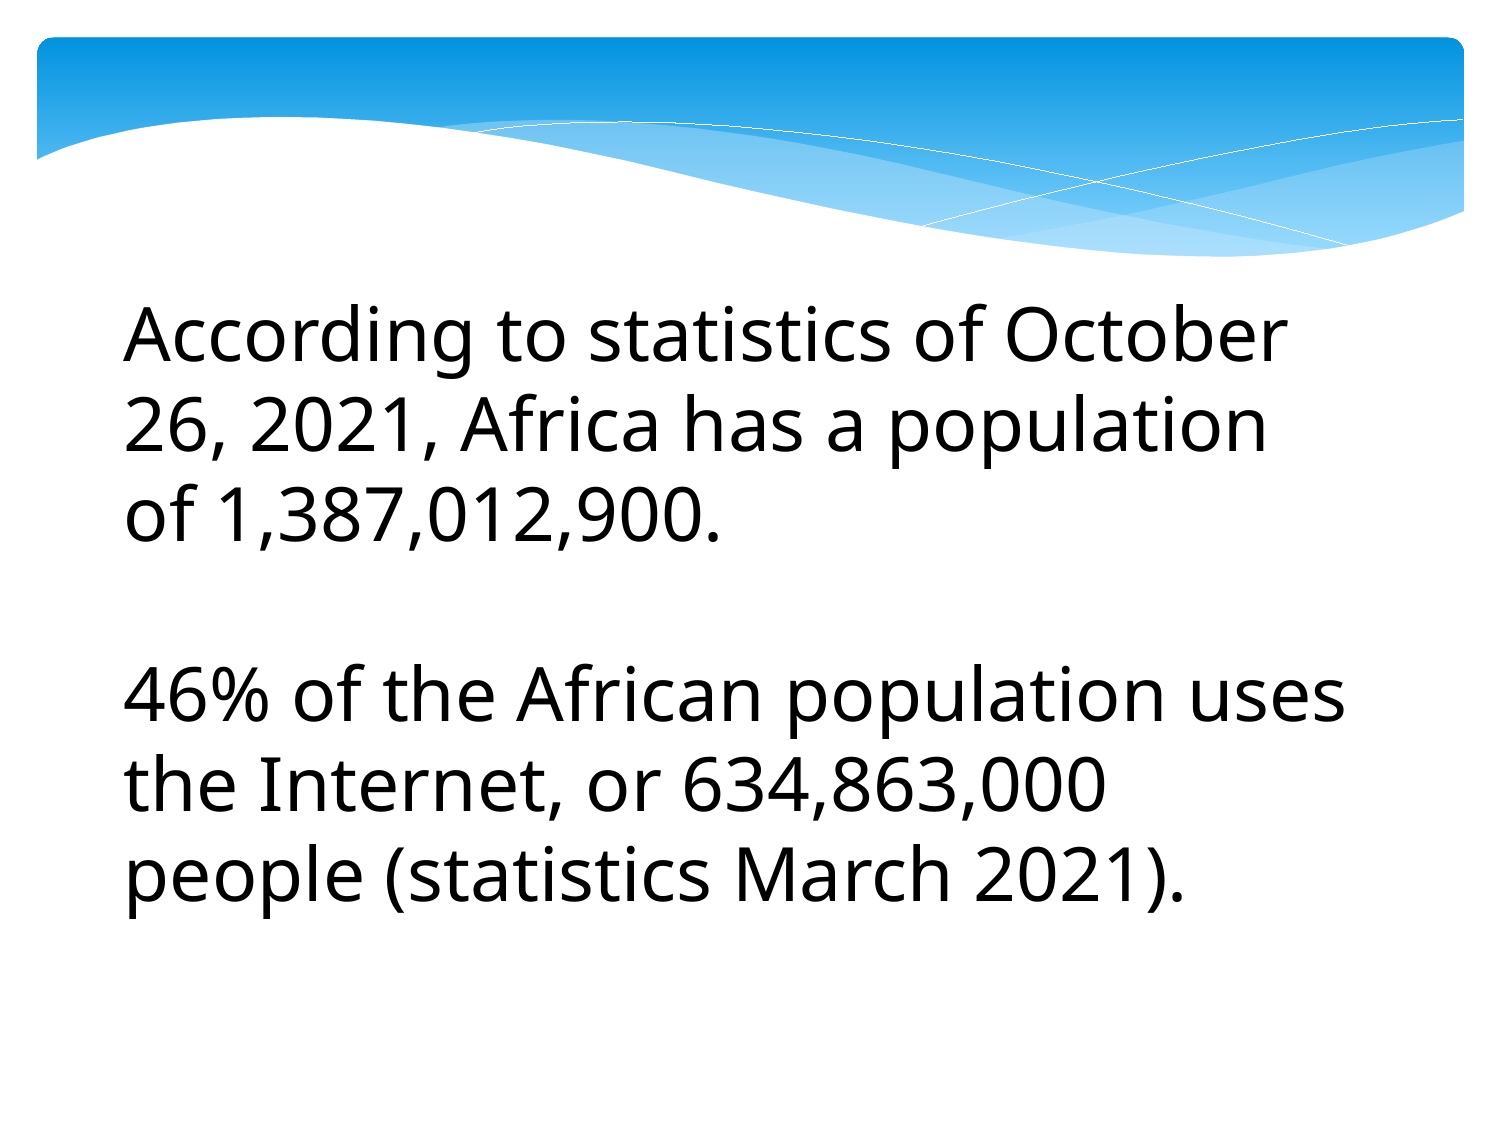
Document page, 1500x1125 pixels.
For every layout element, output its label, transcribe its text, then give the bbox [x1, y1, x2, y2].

text_box According to statistics of October 26, 2021, Africa has a population of 1,387,012,900. 46% of the African population uses the Internet, or 634,863,000 people (statistics March 2021). [109, 278, 1373, 924]
